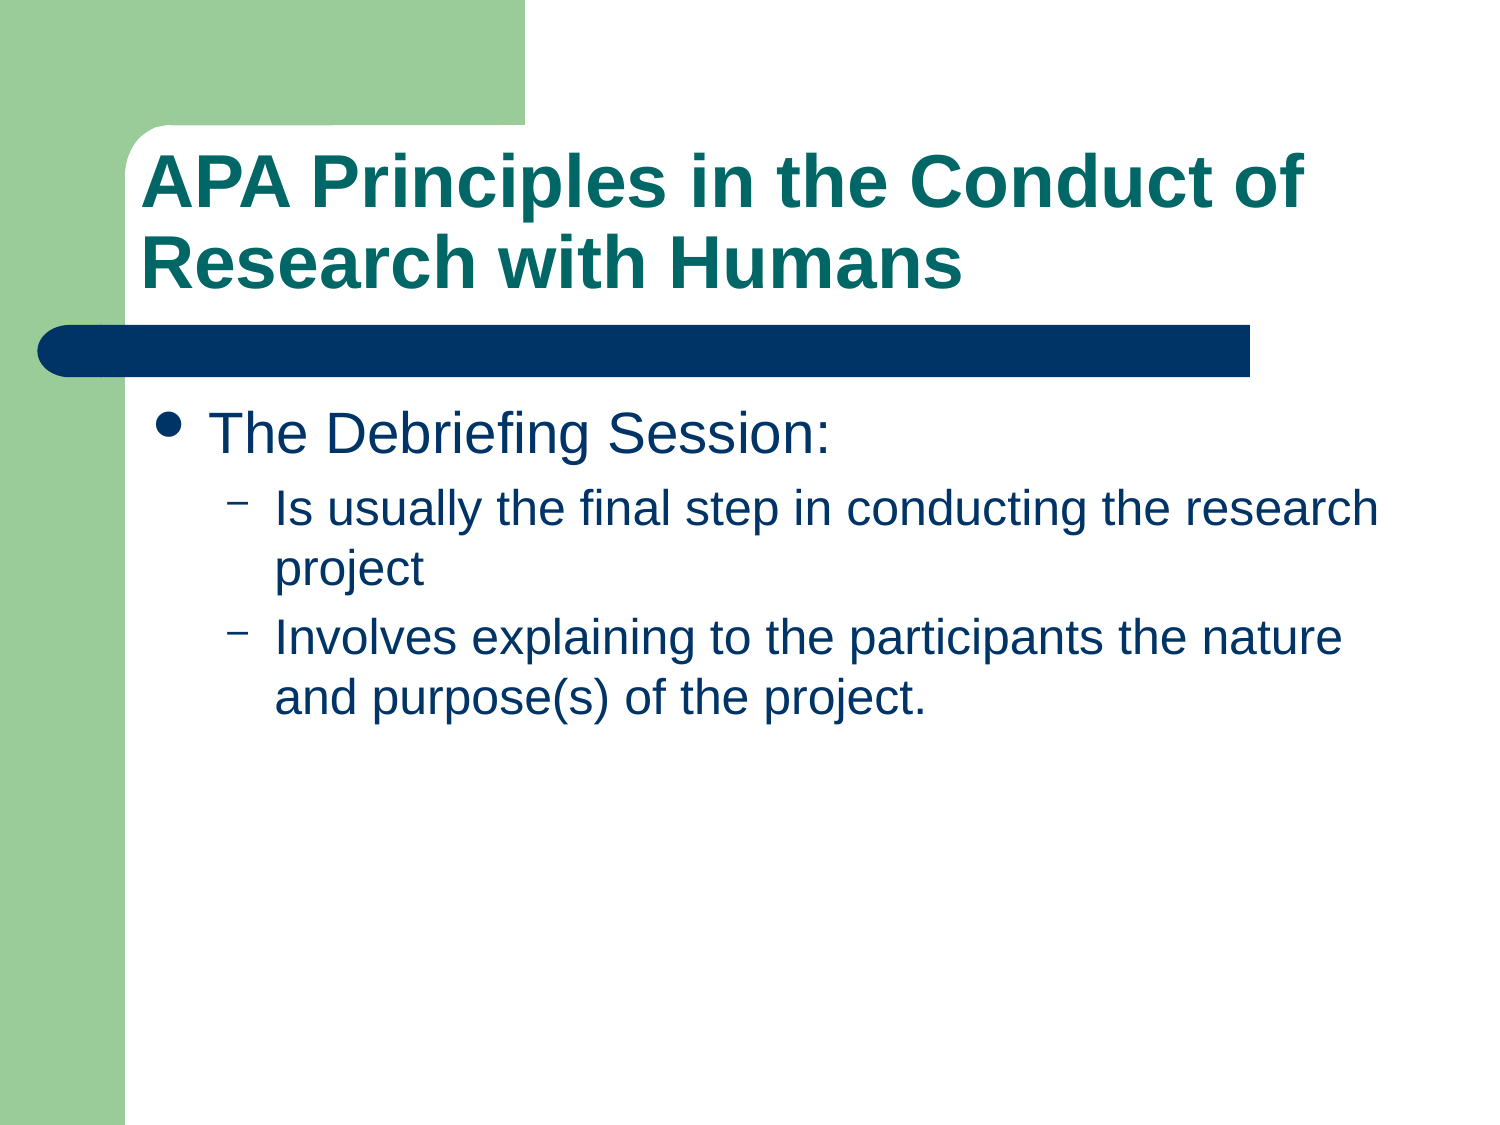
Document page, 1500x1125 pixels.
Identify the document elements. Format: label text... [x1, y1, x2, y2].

list The Debriefing Session: Is usually the final step in conducting the research project Involves explaining to the participants the nature and purpose(s) of the project. [137, 387, 1400, 999]
title APA Principles in the Conduct of Research with Humans [124, 124, 1426, 313]
